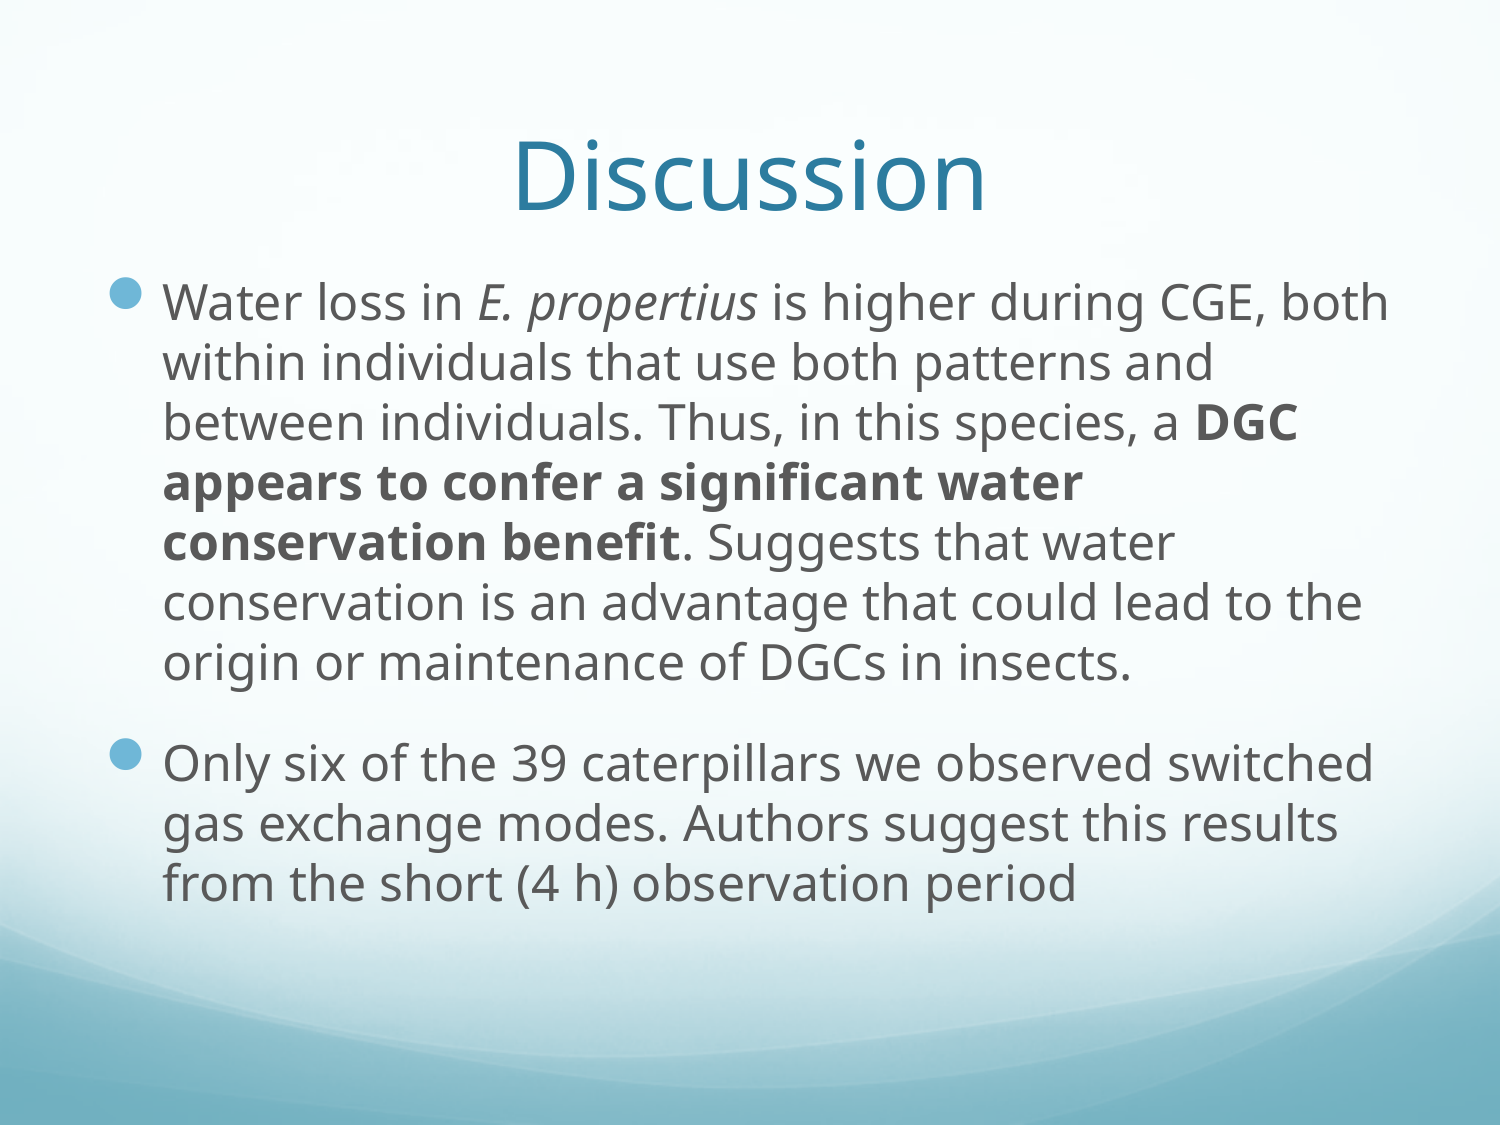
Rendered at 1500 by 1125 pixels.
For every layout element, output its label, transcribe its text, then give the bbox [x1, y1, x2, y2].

list Water loss in E. propertius is higher during CGE, both within individuals that use both patterns and between individuals. Thus, in this species, a DGC appears to confer a significant water conservation benefit. Suggests that water conservation is an advantage that could lead to the origin or maintenance of DGCs in insects. Only six of the 39 caterpillars we observed switched gas exchange modes. Authors suggest this results from the short (4 h) observation period [90, 262, 1410, 975]
title Discussion [90, 17, 1410, 237]
